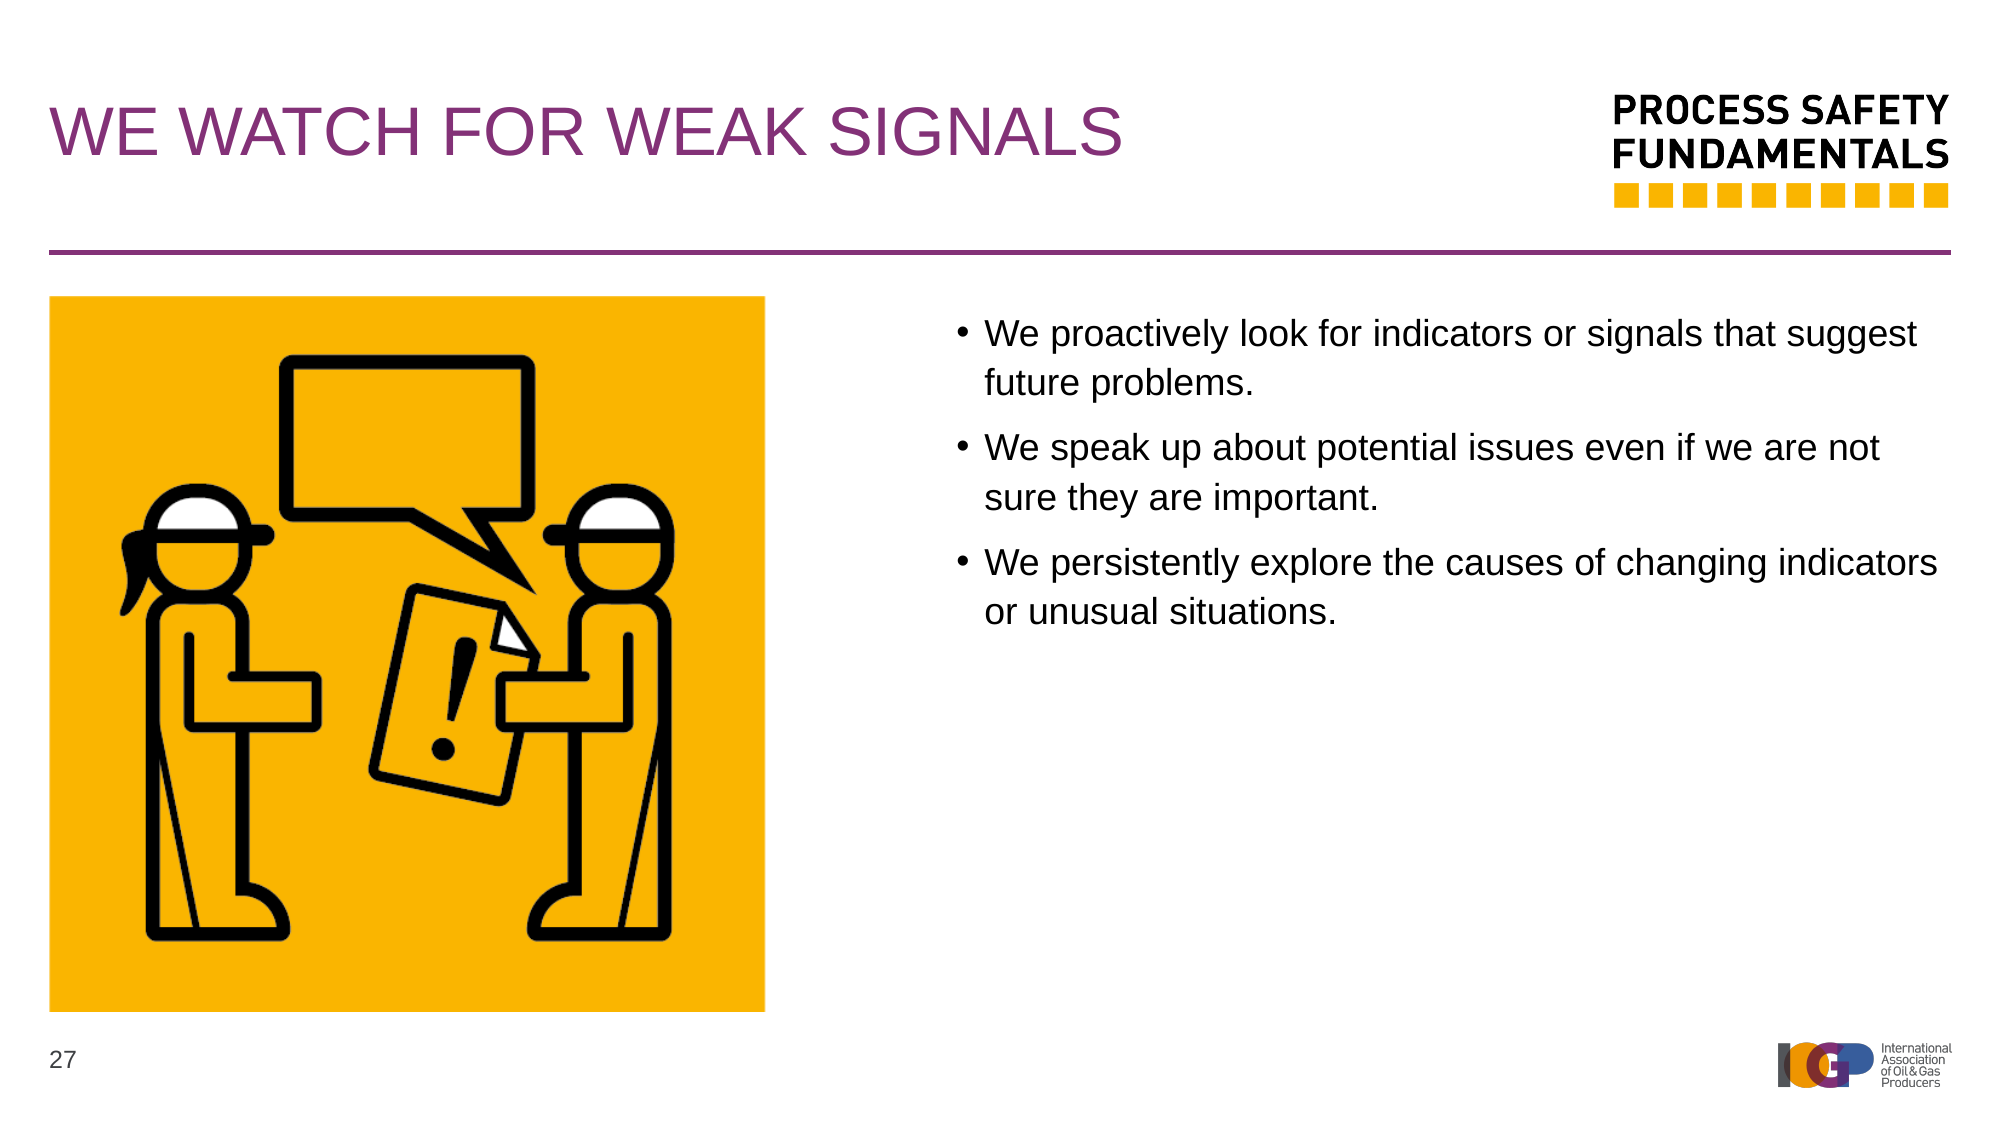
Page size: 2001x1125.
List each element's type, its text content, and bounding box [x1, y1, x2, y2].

picture [1610, 88, 1951, 208]
title WE WATCH FOR WEAK SIGNALS [49, 88, 1601, 238]
picture [1766, 1031, 1964, 1099]
list We proactively look for indicators or signals that suggest future problems. We speak up about potential issues even if we are not sure they are important. We persistently explore the causes of changing indicators or unusual situations. [956, 296, 1951, 1006]
picture [49, 296, 766, 1012]
